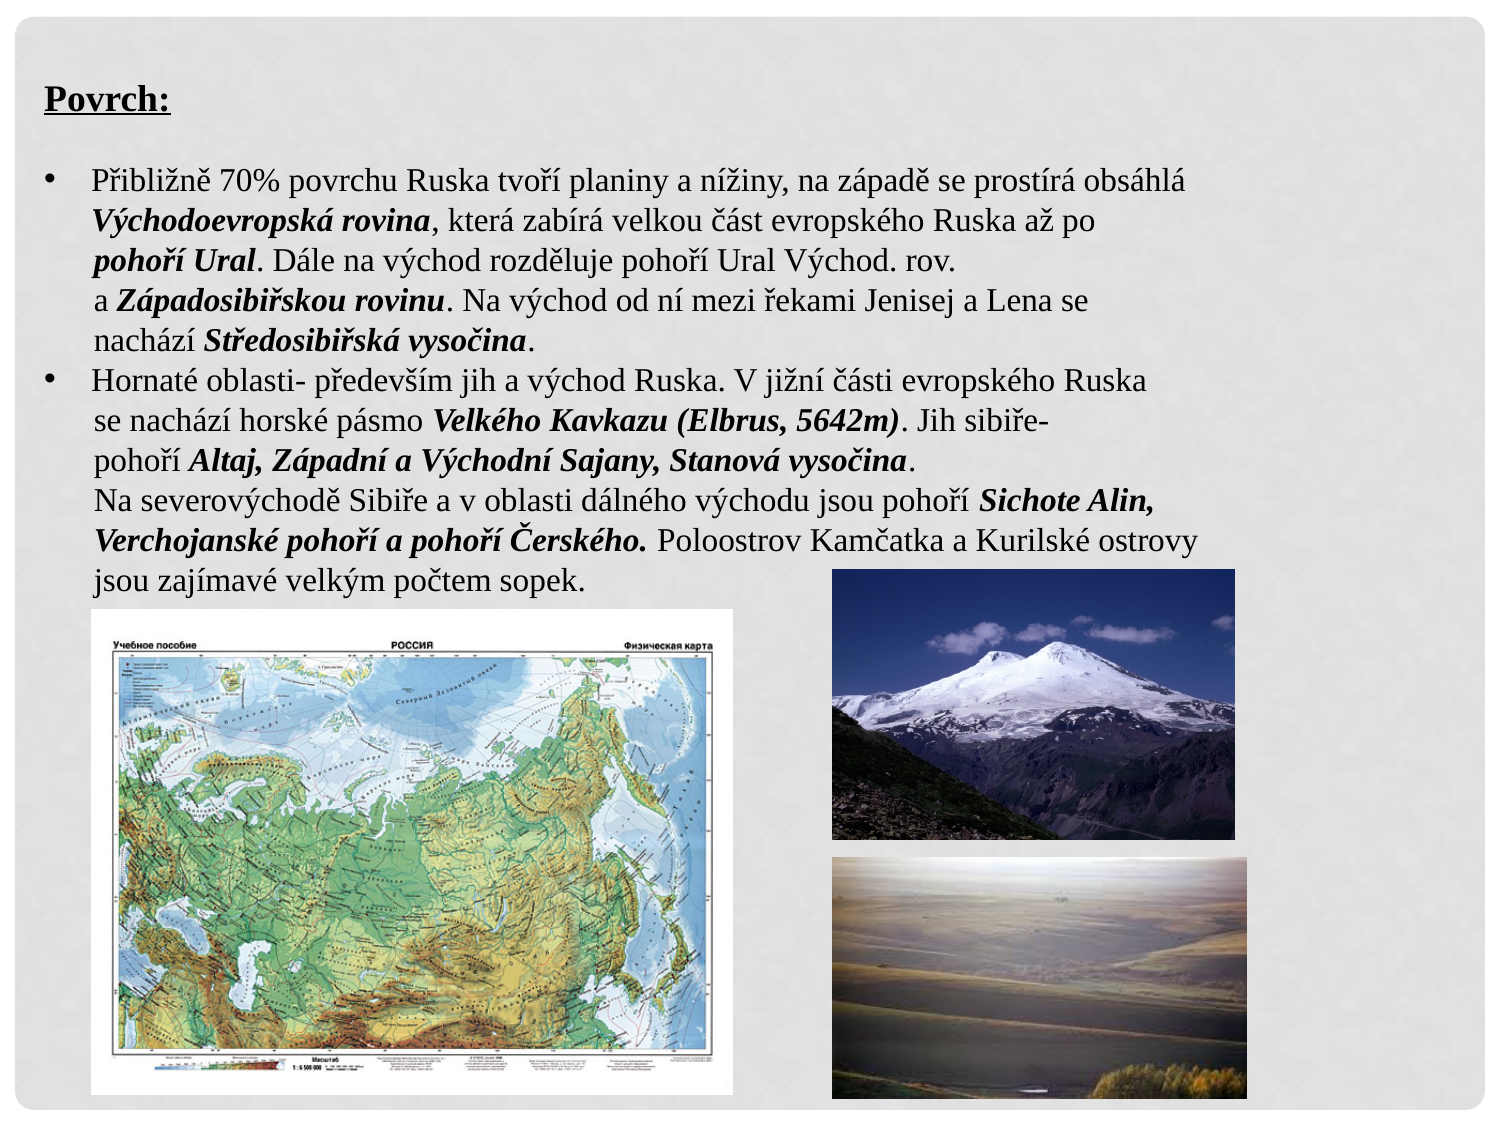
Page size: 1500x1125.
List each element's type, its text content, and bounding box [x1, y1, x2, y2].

picture [91, 609, 733, 1095]
text_box Povrch: Přibližně 70% povrchu Ruska tvoří planiny a nížiny, na západě se prostírá obsáhlá Východoevropská rovina, která zabírá velkou část evropského Ruska až po pohoří Ural. Dále na východ rozděluje pohoří Ural Východ. rov. a Západosibiřskou rovinu. Na východ od ní mezi řekami Jenisej a Lena se nachází Středosibiřská vysočina. Hornaté oblasti- především jih a východ Ruska. V jižní části evropského Ruska se nachází horské pásmo Velkého Kavkazu (Elbrus, 5642m). Jih sibiře- pohoří Altaj, Západní a Východní Sajany, Stanová vysočina. Na severovýchodě Sibiře a v oblasti dálného východu jsou pohoří Sichote Alin, Verchojanské pohoří a pohoří Čerského. Poloostrov Kamčatka a Kurilské ostrovy jsou zajímavé velkým počtem sopek. [29, 66, 1436, 646]
picture [832, 857, 1247, 1099]
picture [832, 569, 1236, 840]
